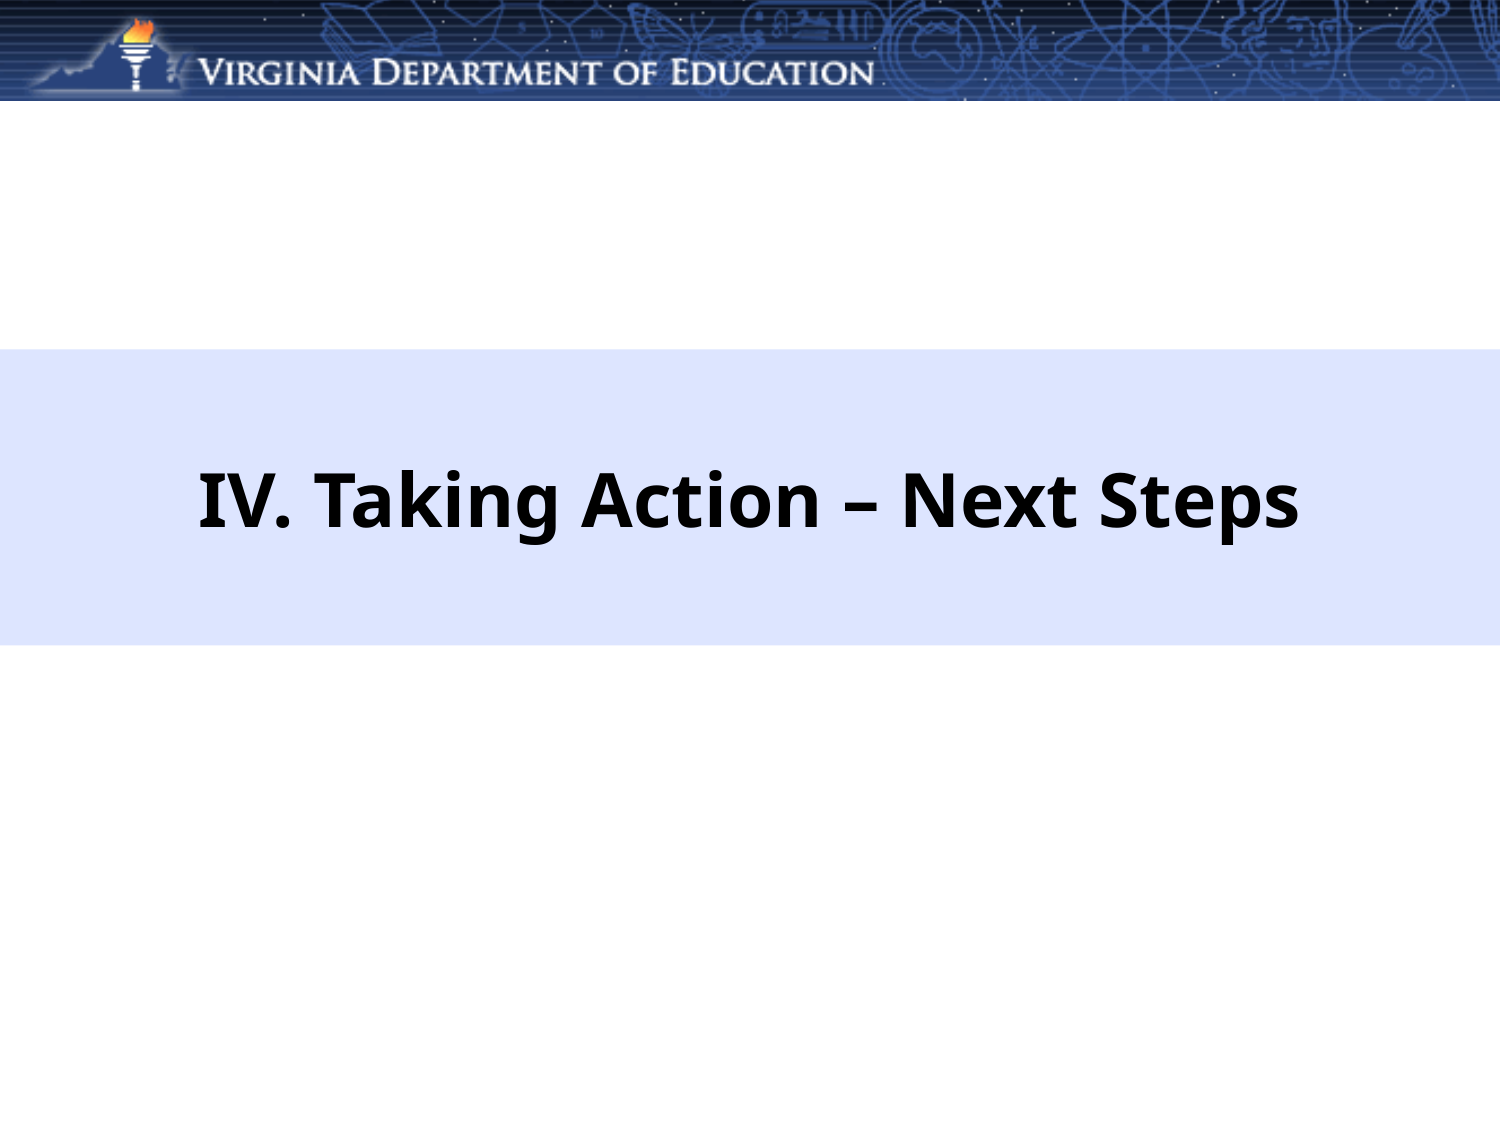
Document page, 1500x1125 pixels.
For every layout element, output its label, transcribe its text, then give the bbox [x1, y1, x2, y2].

title IV. Taking Action – Next Steps [0, 349, 1500, 646]
picture [0, 0, 1500, 101]
